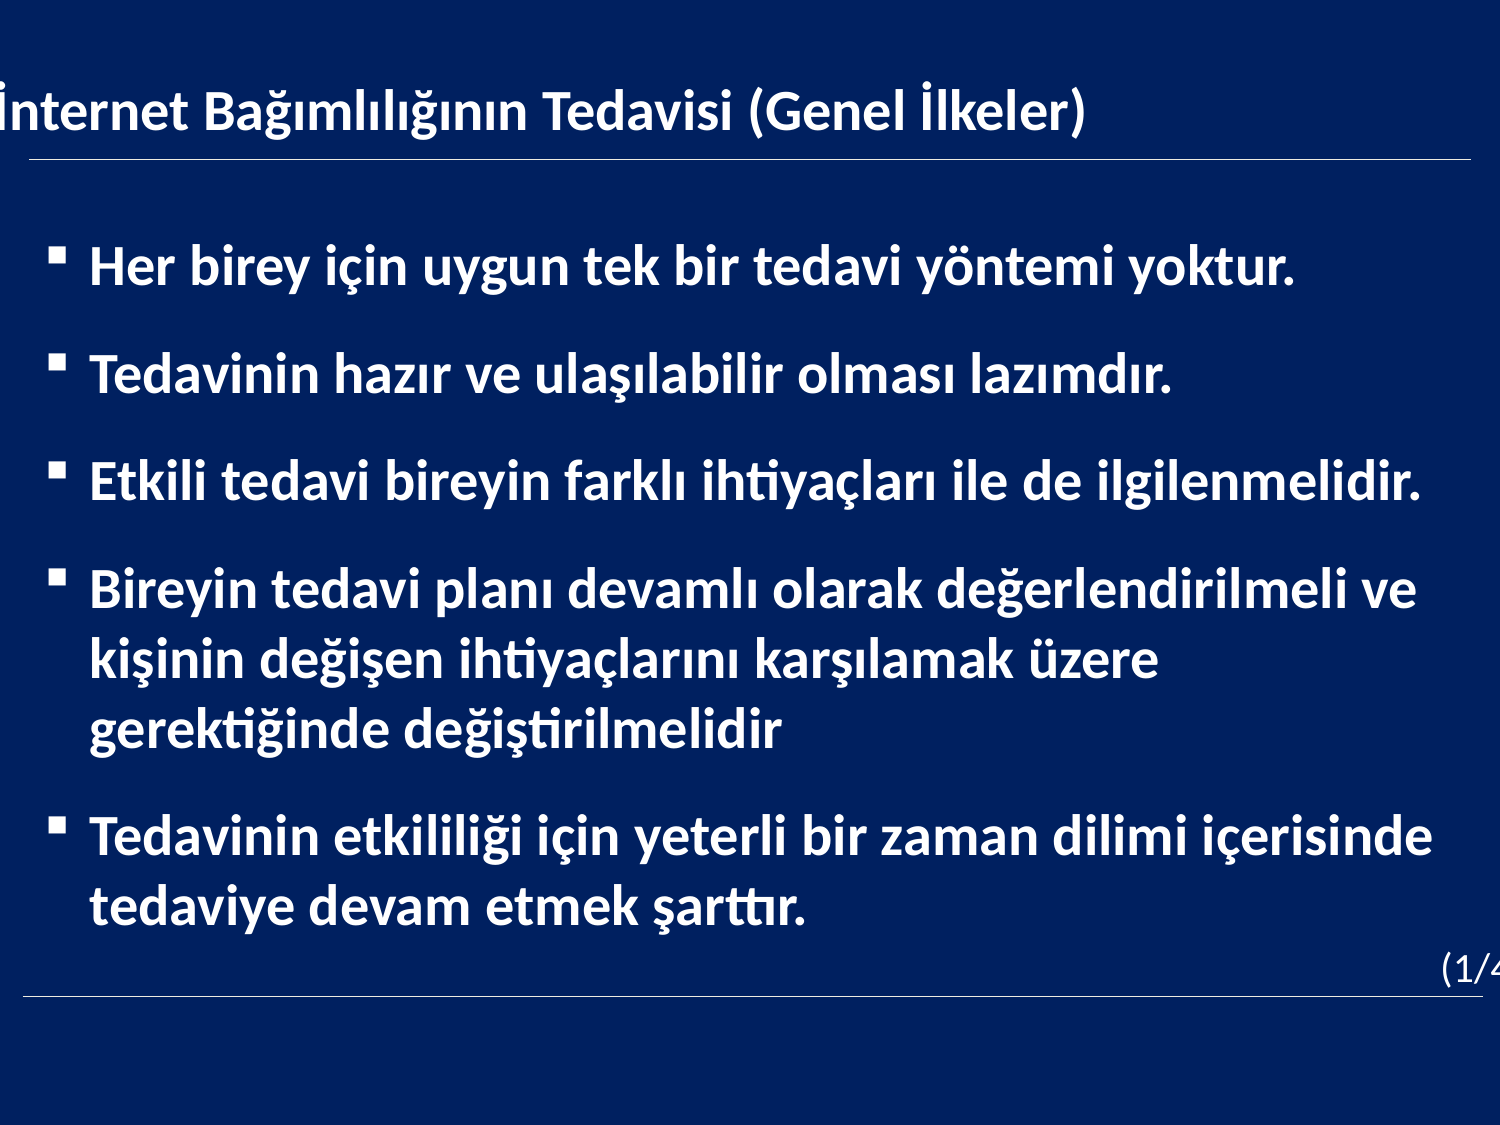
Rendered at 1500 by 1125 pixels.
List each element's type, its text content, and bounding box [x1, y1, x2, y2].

text_box Her birey için uygun tek bir tedavi yöntemi yoktur. Tedavinin hazır ve ulaşılabilir olması lazımdır. Etkili tedavi bireyin farklı ihtiyaçları ile de ilgilenmelidir. Bireyin tedavi planı devamlı olarak değerlendirilmeli ve kişinin değişen ihtiyaçlarını karşılamak üzere gerektiğinde değiştirilmelidir Tedavinin etkililiği için yeterli bir zaman dilimi içerisinde tedaviye devam etmek şarttır. [28, 219, 1471, 945]
text_box (1/4) [1309, 933, 1500, 999]
text_box İnternet Bağımlılığının Tedavisi (Genel İlkeler) [0, 64, 1219, 150]
